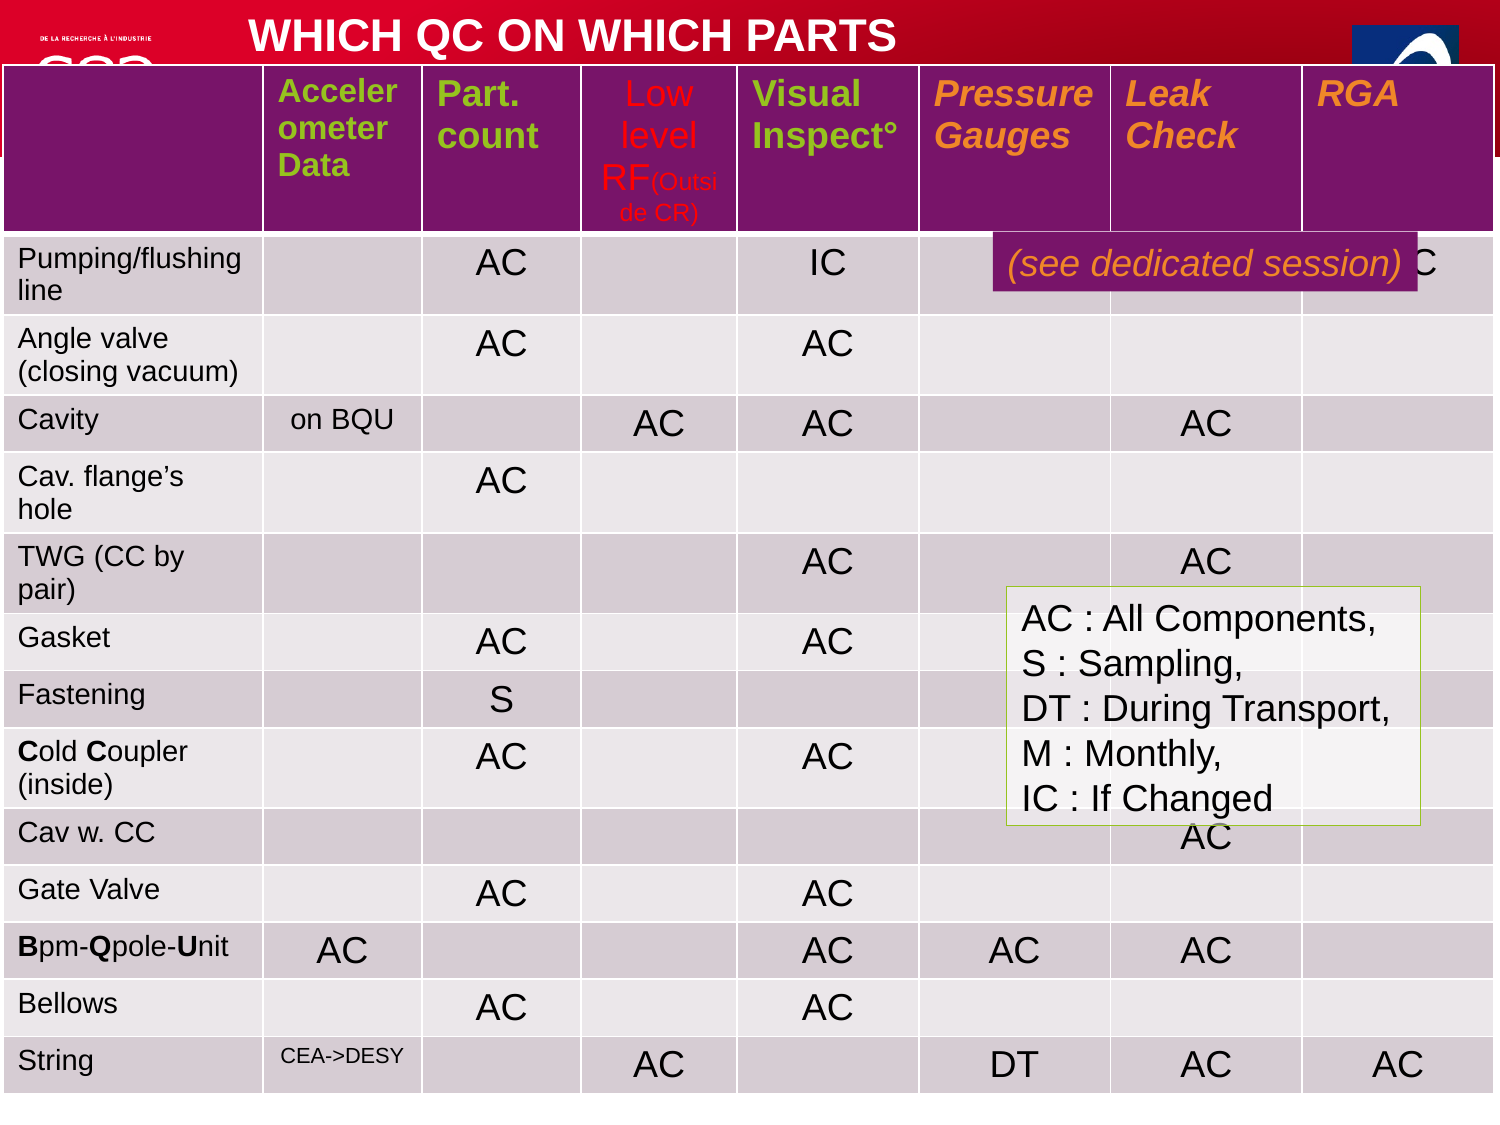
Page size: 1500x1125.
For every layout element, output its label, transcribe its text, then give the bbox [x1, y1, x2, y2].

table_cell AC [1111, 534, 1301, 586]
table_cell AC [423, 316, 580, 394]
table_cell [264, 237, 421, 314]
table_cell [423, 396, 580, 451]
table_cell [920, 534, 1110, 613]
table_cell [264, 316, 421, 394]
table_cell [582, 729, 736, 807]
table_cell [423, 534, 580, 613]
table_cell [1111, 980, 1301, 1036]
table_cell [582, 614, 736, 670]
table_cell AC [264, 923, 421, 978]
picture [1436, 0, 1500, 157]
table_cell [920, 453, 1110, 532]
table_cell [264, 809, 421, 864]
table_cell Cold Coupler (inside) [4, 729, 262, 807]
table_cell [264, 980, 421, 1036]
table_cell [1111, 316, 1301, 394]
table_header Part. count [423, 66, 580, 231]
table_cell [738, 809, 918, 864]
table_cell AC [423, 237, 580, 314]
table_cell TWG (CC by pair) [4, 534, 262, 613]
table_cell [582, 453, 736, 532]
table_cell [1111, 866, 1301, 921]
table_cell [423, 923, 580, 978]
table_cell AC [423, 980, 580, 1036]
table_cell [264, 866, 421, 921]
table_cell DT [920, 1037, 1110, 1093]
table_cell [264, 453, 421, 532]
title Which QC on Which parts [248, 0, 1436, 64]
table_cell Gate Valve [4, 866, 262, 921]
table_cell [582, 316, 736, 394]
table_cell Angle valve (closing vacuum) [4, 316, 262, 394]
table_cell AC [1111, 1037, 1301, 1093]
table_cell [1111, 453, 1301, 532]
table_cell [1303, 980, 1493, 1036]
table_cell Fastening [4, 671, 262, 727]
table_cell AC [1111, 923, 1301, 978]
table_cell String [4, 1037, 262, 1093]
table_header Accelerometer Data [264, 66, 421, 231]
table_cell on BQU [264, 396, 421, 451]
table_cell [423, 1037, 580, 1093]
table_cell [582, 534, 736, 613]
table_cell [264, 729, 421, 807]
table_cell [264, 614, 421, 670]
table_cell AC [738, 729, 918, 807]
table_cell S [423, 671, 580, 727]
table_cell Cav w. CC [4, 809, 262, 864]
table_cell AC [738, 614, 918, 670]
table_cell [920, 866, 1110, 921]
table_cell [1303, 534, 1493, 613]
table_cell IC [738, 237, 918, 314]
table_cell AC [920, 923, 1110, 978]
table_header RGA [1303, 66, 1493, 231]
table_cell M/IC [1303, 237, 1493, 314]
table_cell [1303, 453, 1493, 532]
table_cell AC [738, 923, 918, 978]
table_cell [1303, 809, 1493, 864]
table_cell [582, 671, 736, 727]
table_cell AC [1303, 1037, 1493, 1093]
table_cell AC [738, 866, 918, 921]
table_cell AC [423, 729, 580, 807]
table_cell [738, 671, 918, 727]
table_cell [920, 980, 1110, 1036]
table_cell [264, 534, 421, 613]
table_cell [920, 237, 1110, 314]
table_cell [264, 671, 421, 727]
table_cell CEA->DESY [264, 1037, 421, 1093]
table_cell AC [423, 614, 580, 670]
table_cell AC [423, 866, 580, 921]
table_header Leak Check [1111, 66, 1301, 231]
table_cell [920, 671, 1006, 727]
table_cell AC [738, 980, 918, 1036]
table_cell [920, 396, 1110, 451]
slide_number | PAGE 5 [1495, 1034, 1500, 1094]
table_cell [423, 809, 580, 864]
picture [0, 0, 248, 157]
table_cell Gasket [4, 614, 262, 670]
table_cell [738, 453, 918, 532]
table_header Pressure Gauges [920, 66, 1110, 231]
table_cell Pumping/flushing line [4, 237, 262, 314]
table_cell [582, 809, 736, 864]
table_cell [1303, 316, 1493, 394]
table_cell AC [1111, 292, 1301, 314]
table_cell [738, 1037, 918, 1093]
table_cell Cav. flange’s hole [4, 453, 262, 532]
table_cell [1421, 671, 1493, 727]
table_cell [582, 923, 736, 978]
table_cell [582, 237, 736, 314]
table_header [4, 66, 262, 231]
table_cell AC [582, 396, 736, 451]
table_cell AC [1111, 826, 1301, 864]
table_cell Bpm-Qpole-Unit [4, 923, 262, 978]
text_box AC : All Components, S : Sampling, DT : During Transport, M : Monthly, IC : If Changed [1006, 586, 1421, 826]
table_cell AC [738, 316, 918, 394]
text_box (see dedicated session) [992, 231, 1418, 292]
table_cell AC [1111, 396, 1301, 451]
table_cell AC [423, 453, 580, 532]
table_header Visual Inspect° [738, 66, 918, 231]
table_cell [582, 980, 736, 1036]
table_cell Bellows [4, 980, 262, 1036]
table_cell Cavity [4, 396, 262, 451]
table_cell [920, 809, 1110, 864]
table_cell [1303, 396, 1493, 451]
table_cell [1421, 614, 1493, 670]
table_cell [1303, 923, 1493, 978]
table_cell [920, 729, 1006, 807]
table_cell [1303, 866, 1493, 921]
table_cell [920, 614, 1006, 670]
table_cell AC [738, 534, 918, 613]
table_cell [582, 866, 736, 921]
table_cell [920, 316, 1110, 394]
table_cell AC [738, 396, 918, 451]
table_cell AC [582, 1037, 736, 1093]
table_cell [1421, 729, 1493, 807]
table_header Low level RF(Outside CR) [582, 66, 736, 231]
